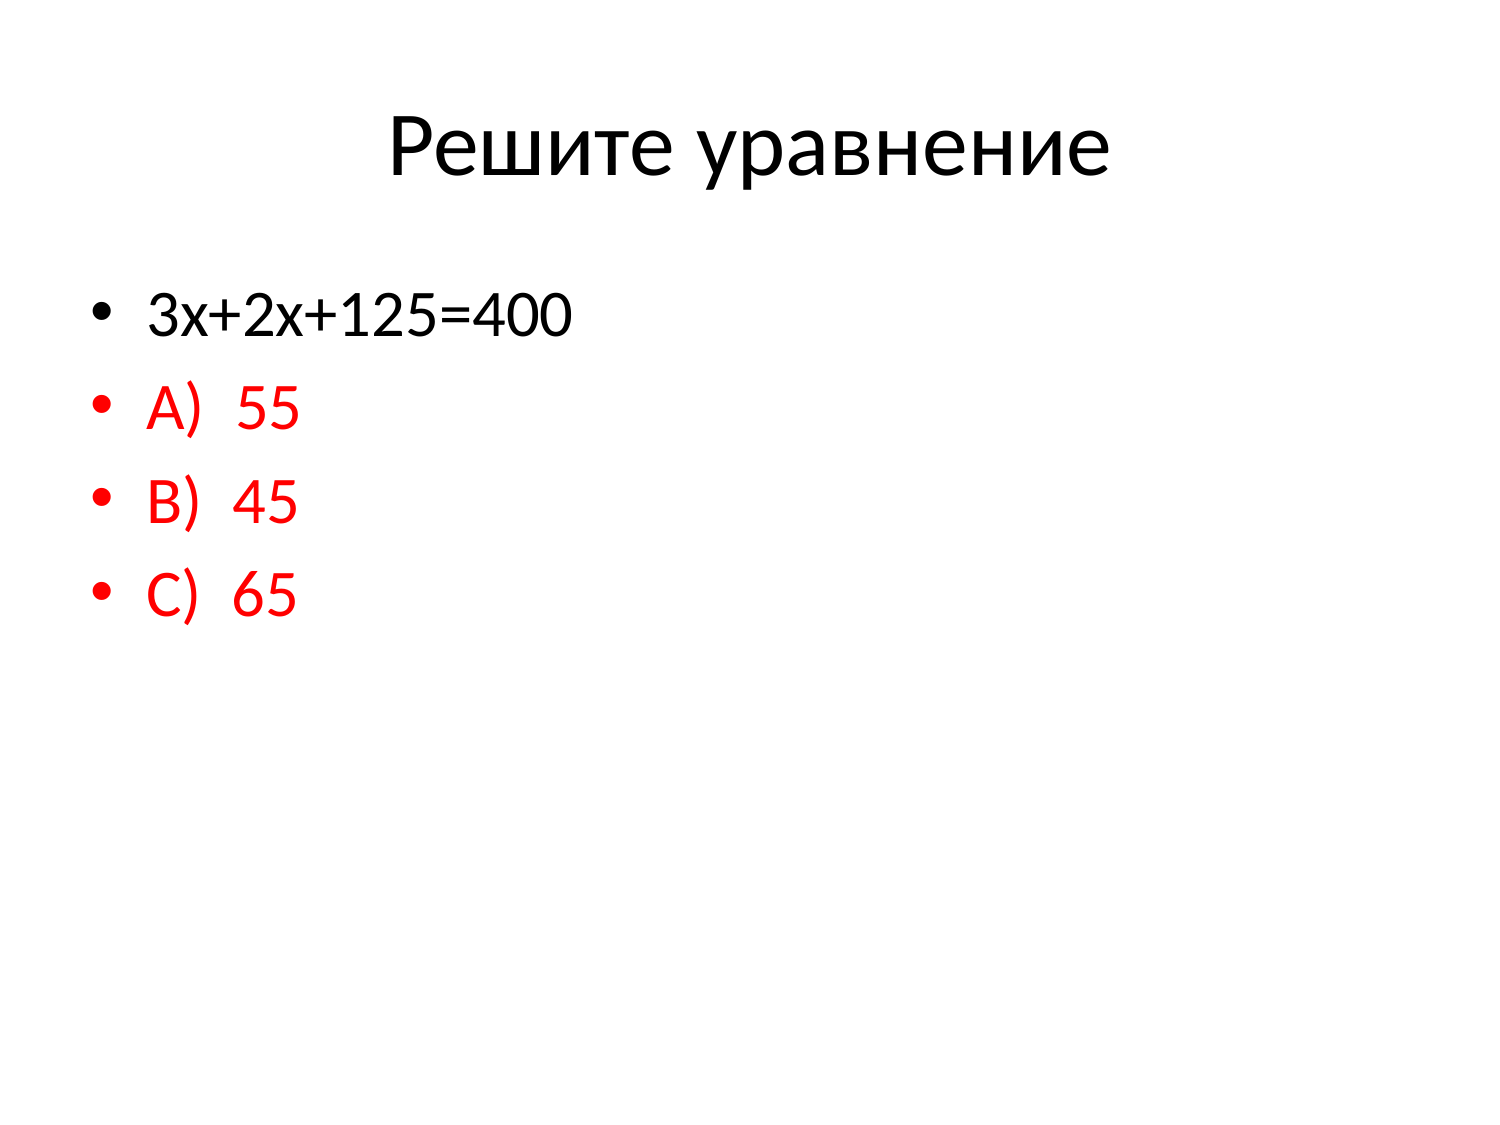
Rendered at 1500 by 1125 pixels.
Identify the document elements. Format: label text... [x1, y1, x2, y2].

list 3х+2х+125=400 А) 55 В) 45 С) 65 [75, 262, 1425, 1005]
title Решите уравнение [75, 45, 1425, 233]
